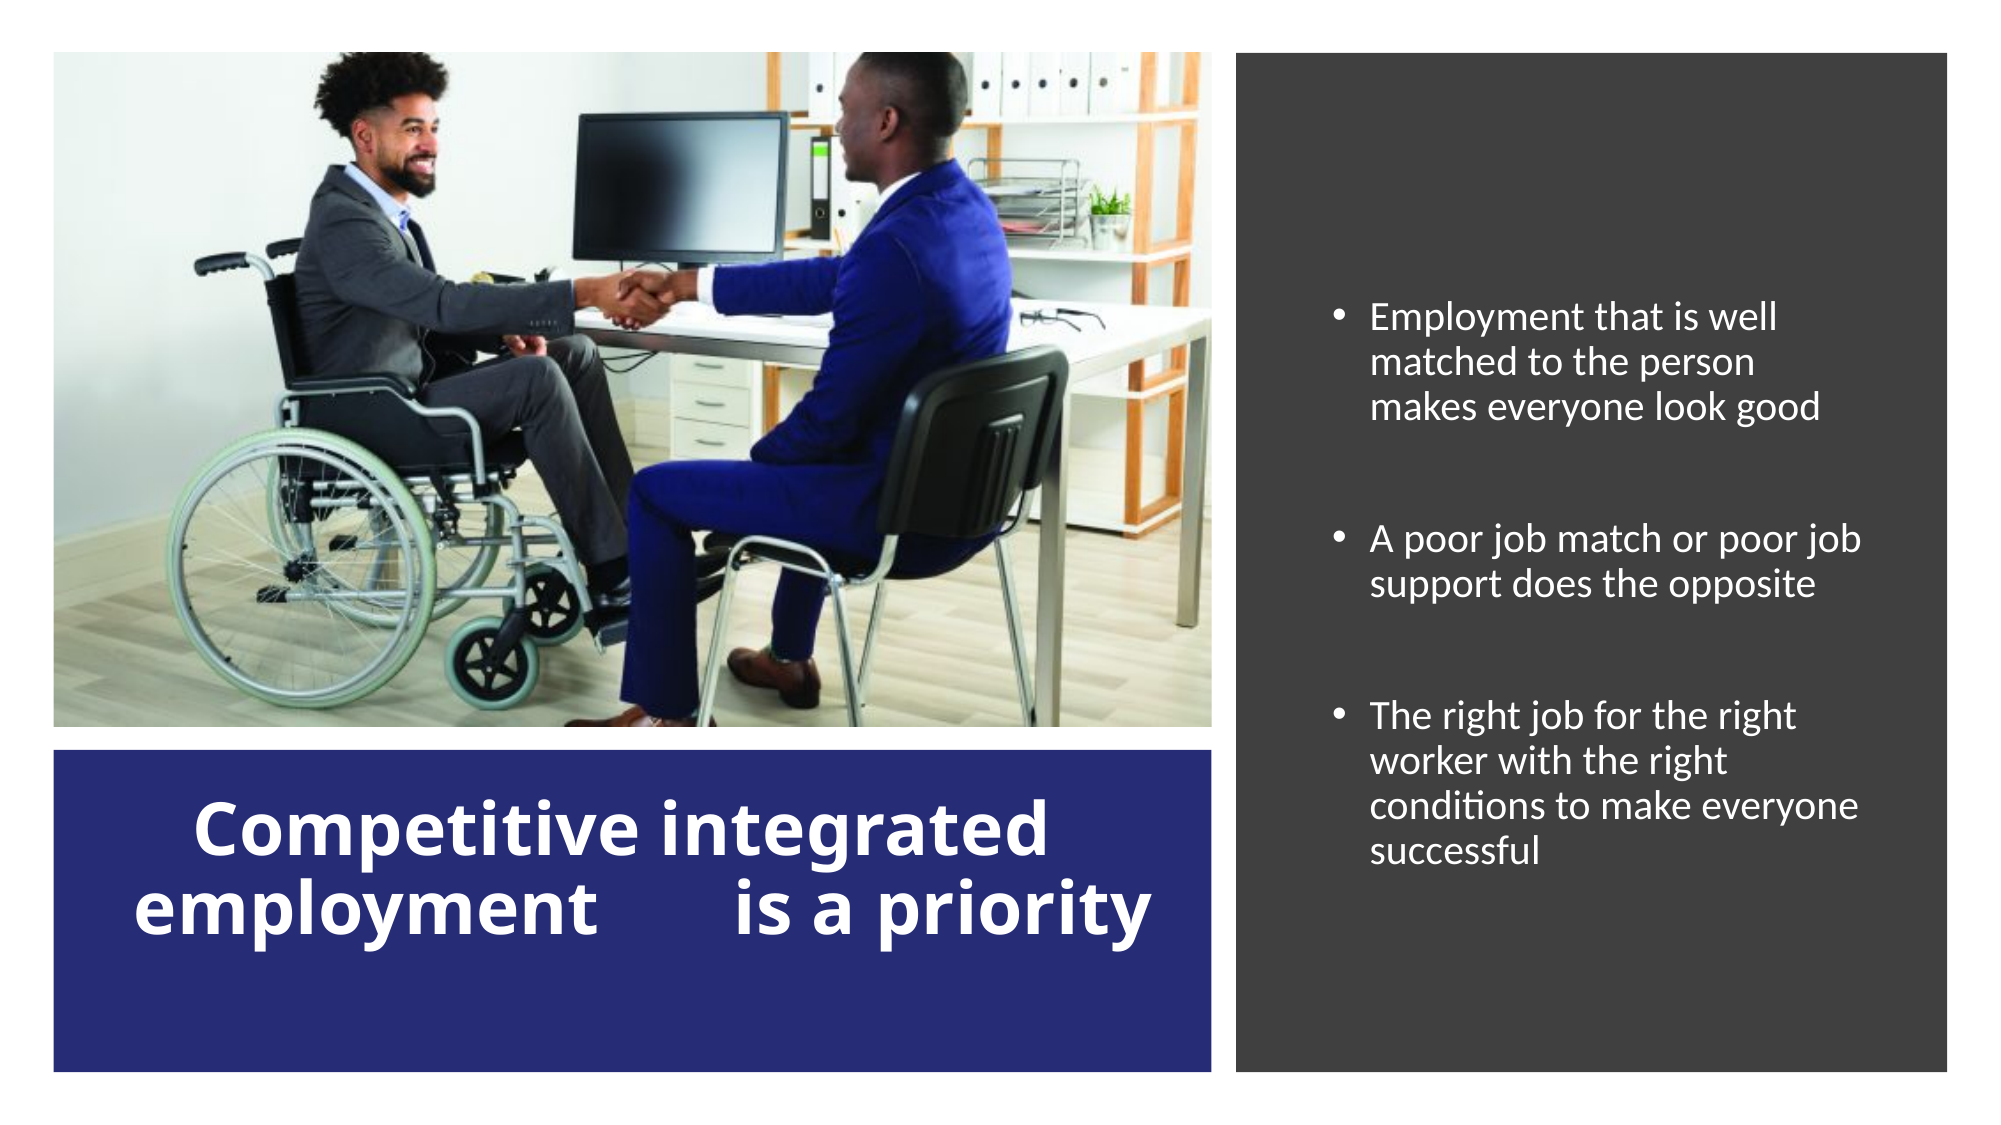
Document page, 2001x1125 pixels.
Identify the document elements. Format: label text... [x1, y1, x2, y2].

picture [53, 52, 1212, 727]
text_box [1235, 52, 1948, 1073]
text_box [53, 749, 1212, 1073]
list Employment that is well matched to the person makes everyone look good A poor job match or poor job support does the opposite The right job for the right worker with the right conditions to make everyone successful [1317, 150, 1879, 947]
title Competitive integrated employment is a priority [85, 782, 1168, 1049]
